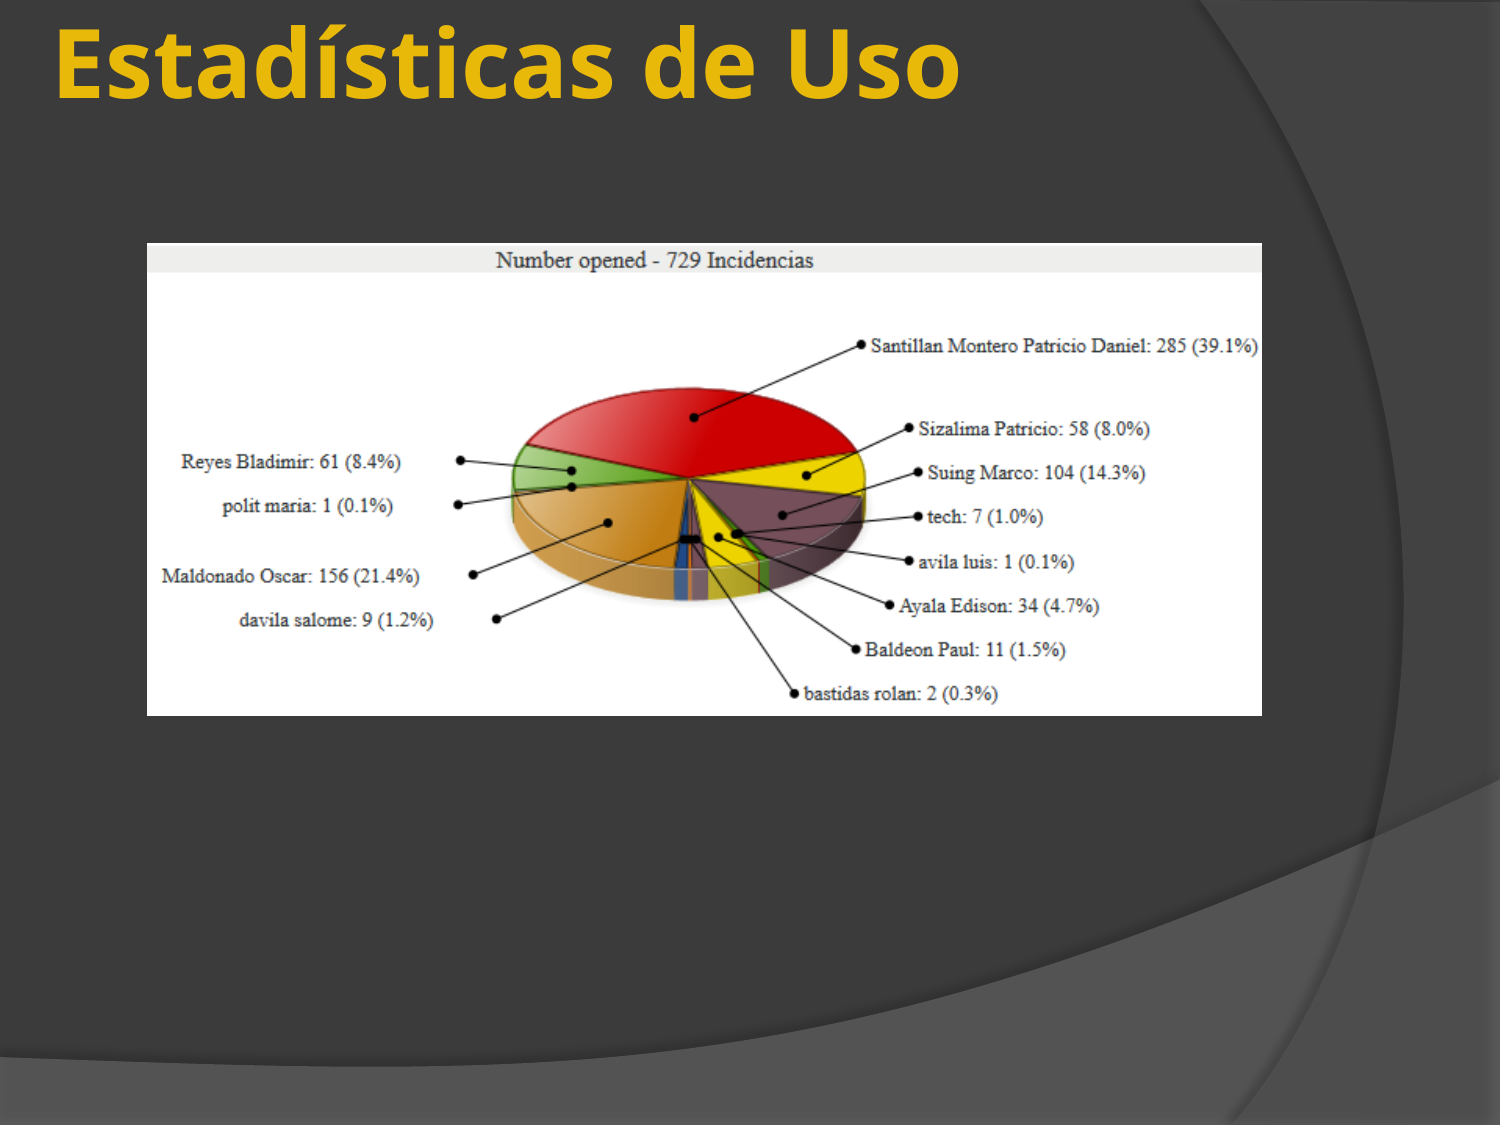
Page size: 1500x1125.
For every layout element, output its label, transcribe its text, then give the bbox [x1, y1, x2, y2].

title Estadísticas de Uso [44, 0, 1270, 126]
picture [147, 243, 1262, 716]
